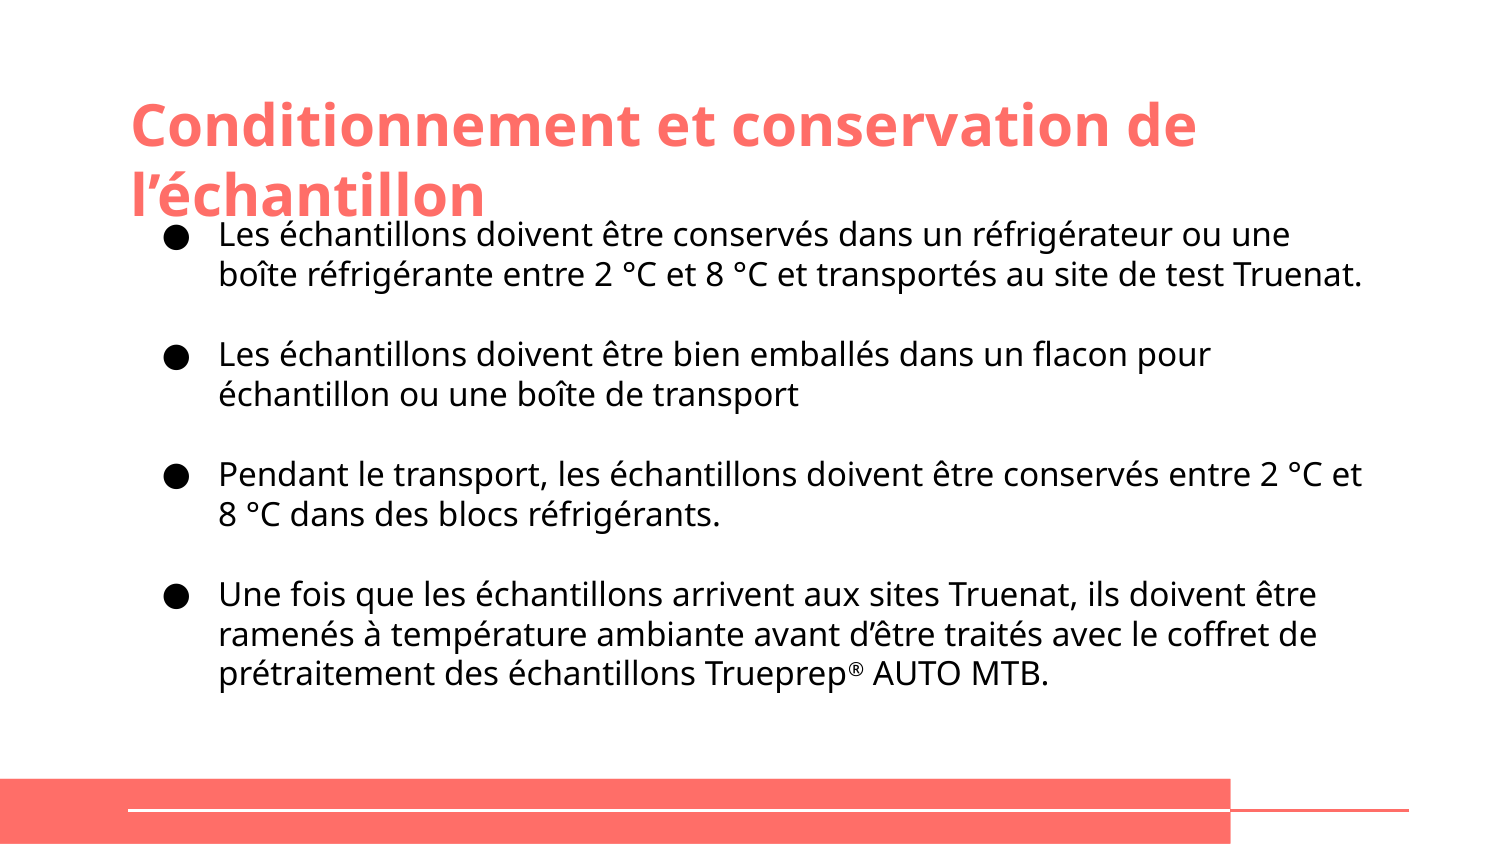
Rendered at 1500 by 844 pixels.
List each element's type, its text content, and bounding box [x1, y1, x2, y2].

list Les échantillons doivent être conservés dans un réfrigérateur ou une boîte réfrigérante entre 2 °C et 8 °C et transportés au site de test Truenat. Les échantillons doivent être bien emballés dans un flacon pour échantillon ou une boîte de transport Pendant le transport, les échantillons doivent être conservés entre 2 °C et 8 °C dans des blocs réfrigérants. Une fois que les échantillons arrivent aux sites Truenat, ils doivent être ramenés à température ambiante avant d’être traités avec le coffret de prétraitement des échantillons Trueprep® AUTO MTB. [128, 198, 1382, 701]
title Conditionnement et conservation de l’échantillon [115, 72, 1447, 167]
